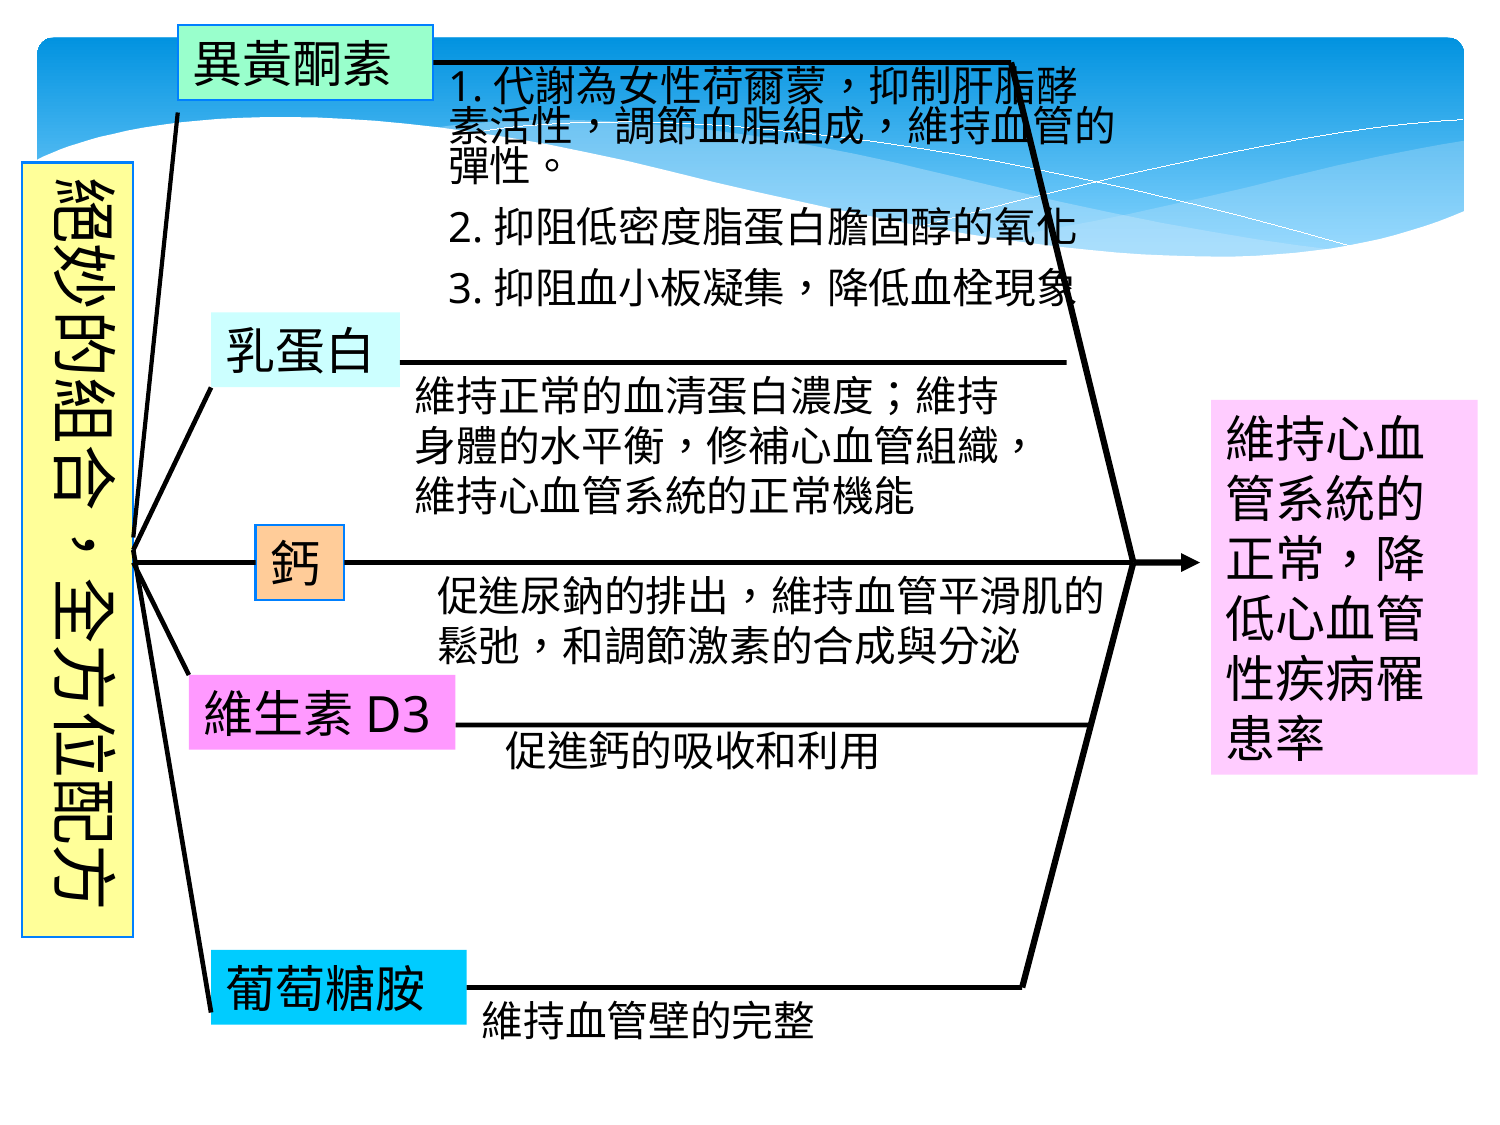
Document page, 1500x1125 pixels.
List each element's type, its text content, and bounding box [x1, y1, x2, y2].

text_box 異黃酮素 [177, 24, 434, 100]
text_box 乳蛋白 [211, 312, 400, 388]
text_box 促進尿鈉的排出，維持血管平滑肌的鬆弛，和調節激素的合成與分泌 [422, 562, 1123, 678]
text_box 維生素D3 [188, 674, 456, 750]
text_box 維持正常的血清蛋白濃度；維持身體的水平衡，修補心血管組織，維持心血管系統的正常機能 [399, 362, 1023, 528]
text_box 維持心血管系統的正常，降低心血管性疾病罹患率 [1211, 399, 1478, 775]
text_box 維持血管壁的完整 [466, 987, 900, 1053]
text_box 促進鈣的吸收和利用 [490, 717, 897, 782]
text_box 絕妙的組合，全方位配方 [22, 162, 134, 938]
text_box 1.代謝為女性荷爾蒙，抑制肝脂酵素活性，調節血脂組成，維持血管的彈性。 2.抑阻低密度脂蛋白膽固醇的氧化 3.抑阻血小板凝集，降低血栓現象 [433, 62, 1134, 319]
text_box 葡萄糖胺 [211, 949, 467, 1025]
text_box [1134, 556, 1201, 569]
text_box 鈣 [255, 524, 345, 600]
